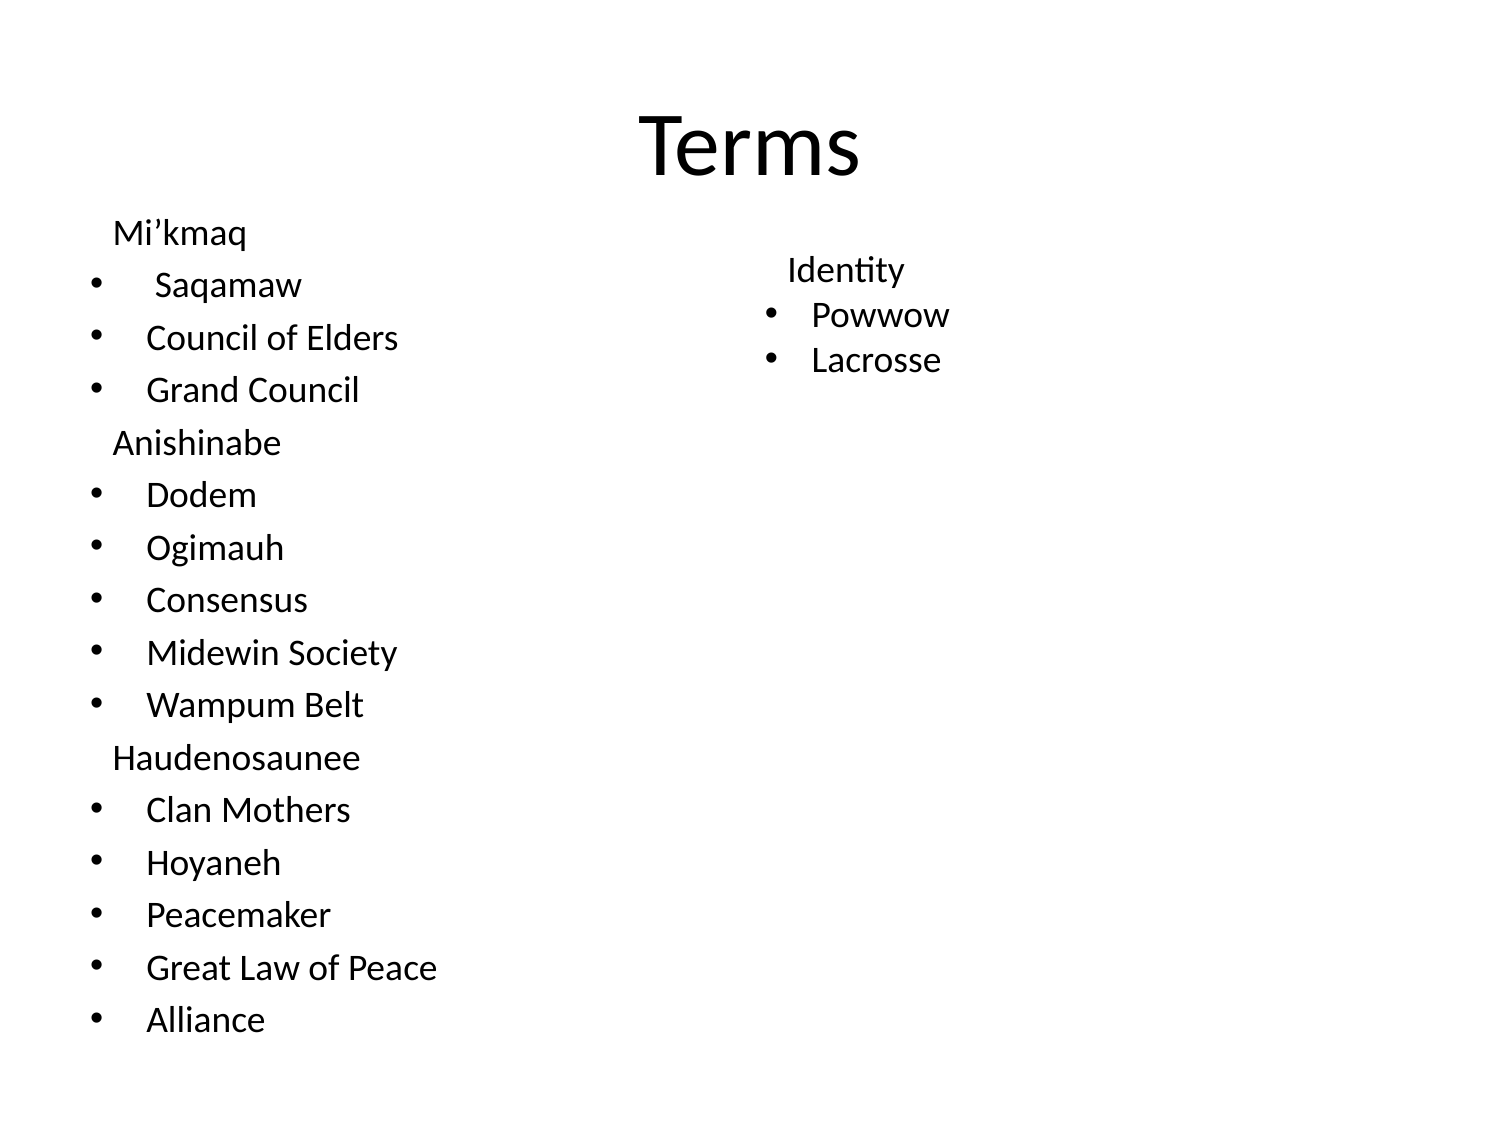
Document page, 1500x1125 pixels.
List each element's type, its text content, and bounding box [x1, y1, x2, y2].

title Terms [75, 45, 1425, 200]
list Mi’kmaq Saqamaw Council of Elders Grand Council Anishinabe Dodem Ogimauh Consensus Midewin Society Wampum Belt Haudenosaunee Clan Mothers Hoyaneh Peacemaker Great Law of Peace Alliance [75, 200, 1425, 1063]
text_box Identity Powwow Lacrosse [749, 237, 1500, 388]
